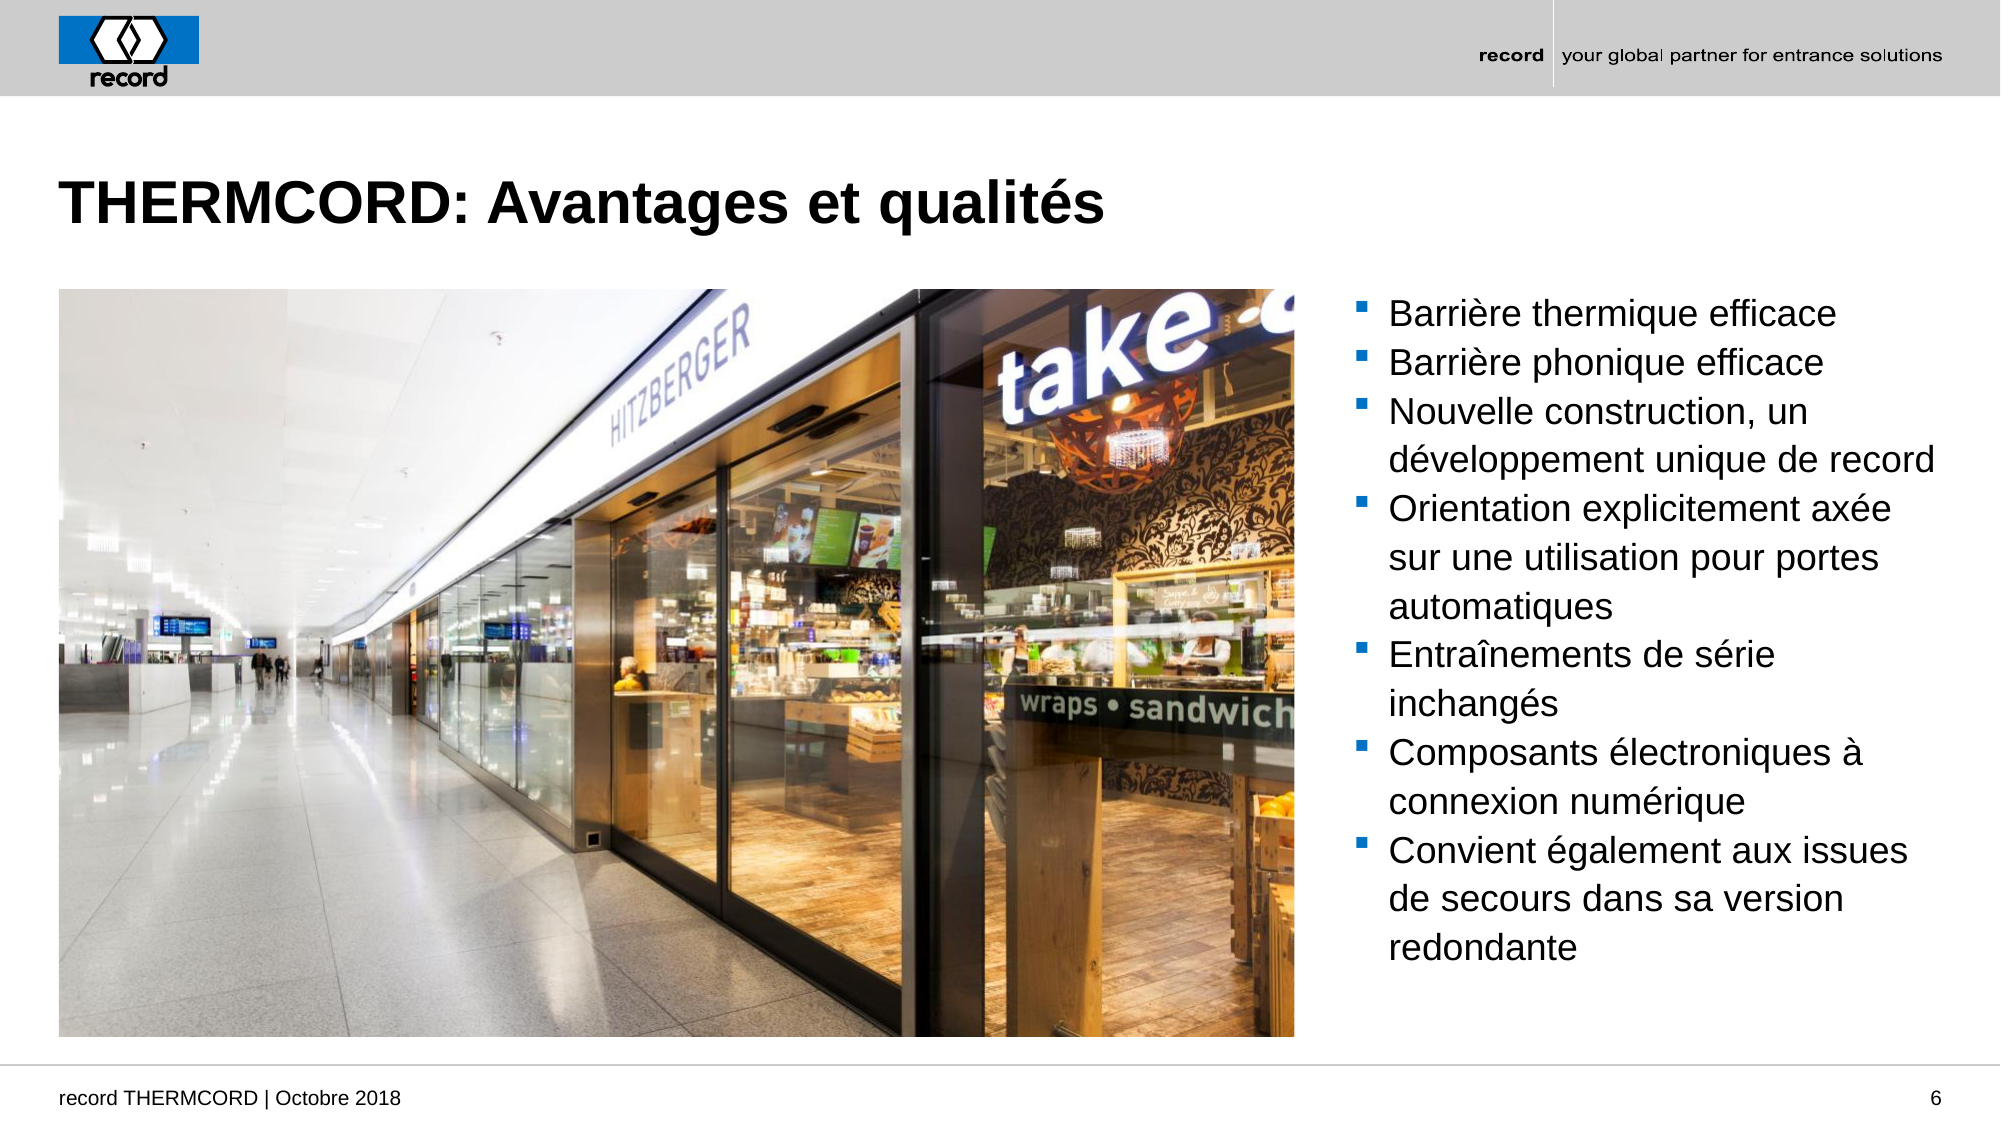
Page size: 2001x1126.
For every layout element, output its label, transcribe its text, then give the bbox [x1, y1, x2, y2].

list Barrière thermique efficace Barrière phonique efficace Nouvelle construction, un développement unique de record Orientation explicitement axée sur une utilisation pour portes automatiques Entraînements de série inchangés Composants électroniques à connexion numérique Convient également aux issues de secours dans sa version redondante [1353, 285, 1942, 1037]
picture [58, 289, 1295, 1037]
slide_number record THERMCORD | Octobre 2018 [58, 1080, 1769, 1110]
title THERMCORD: Avantages et qualités [58, 157, 1942, 244]
